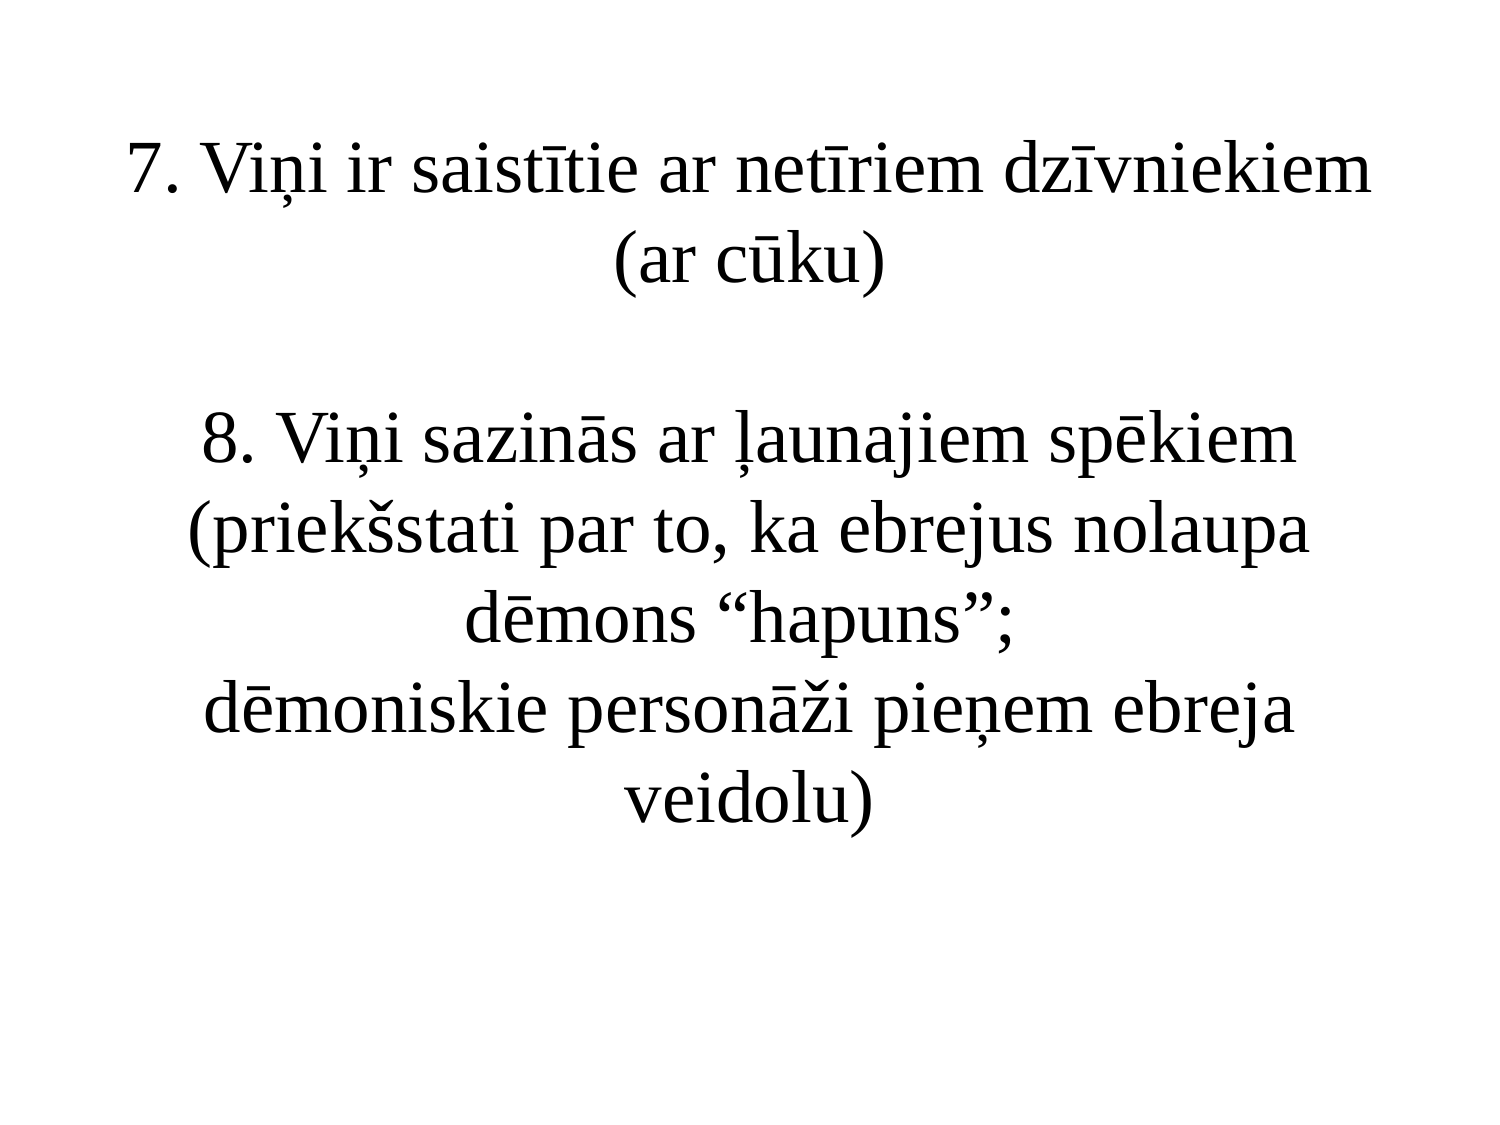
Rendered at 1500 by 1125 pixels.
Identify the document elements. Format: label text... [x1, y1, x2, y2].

title 7. Viņi ir saistītie ar netīriem dzīvniekiem (ar cūku) 8. Viņi sazinās ar ļaunajiem spēkiem (priekšstati par to, ka ebrejus nolaupa dēmons “hapuns”; dēmoniskie personāži pieņem ebreja veidolu) [75, 45, 1425, 1000]
